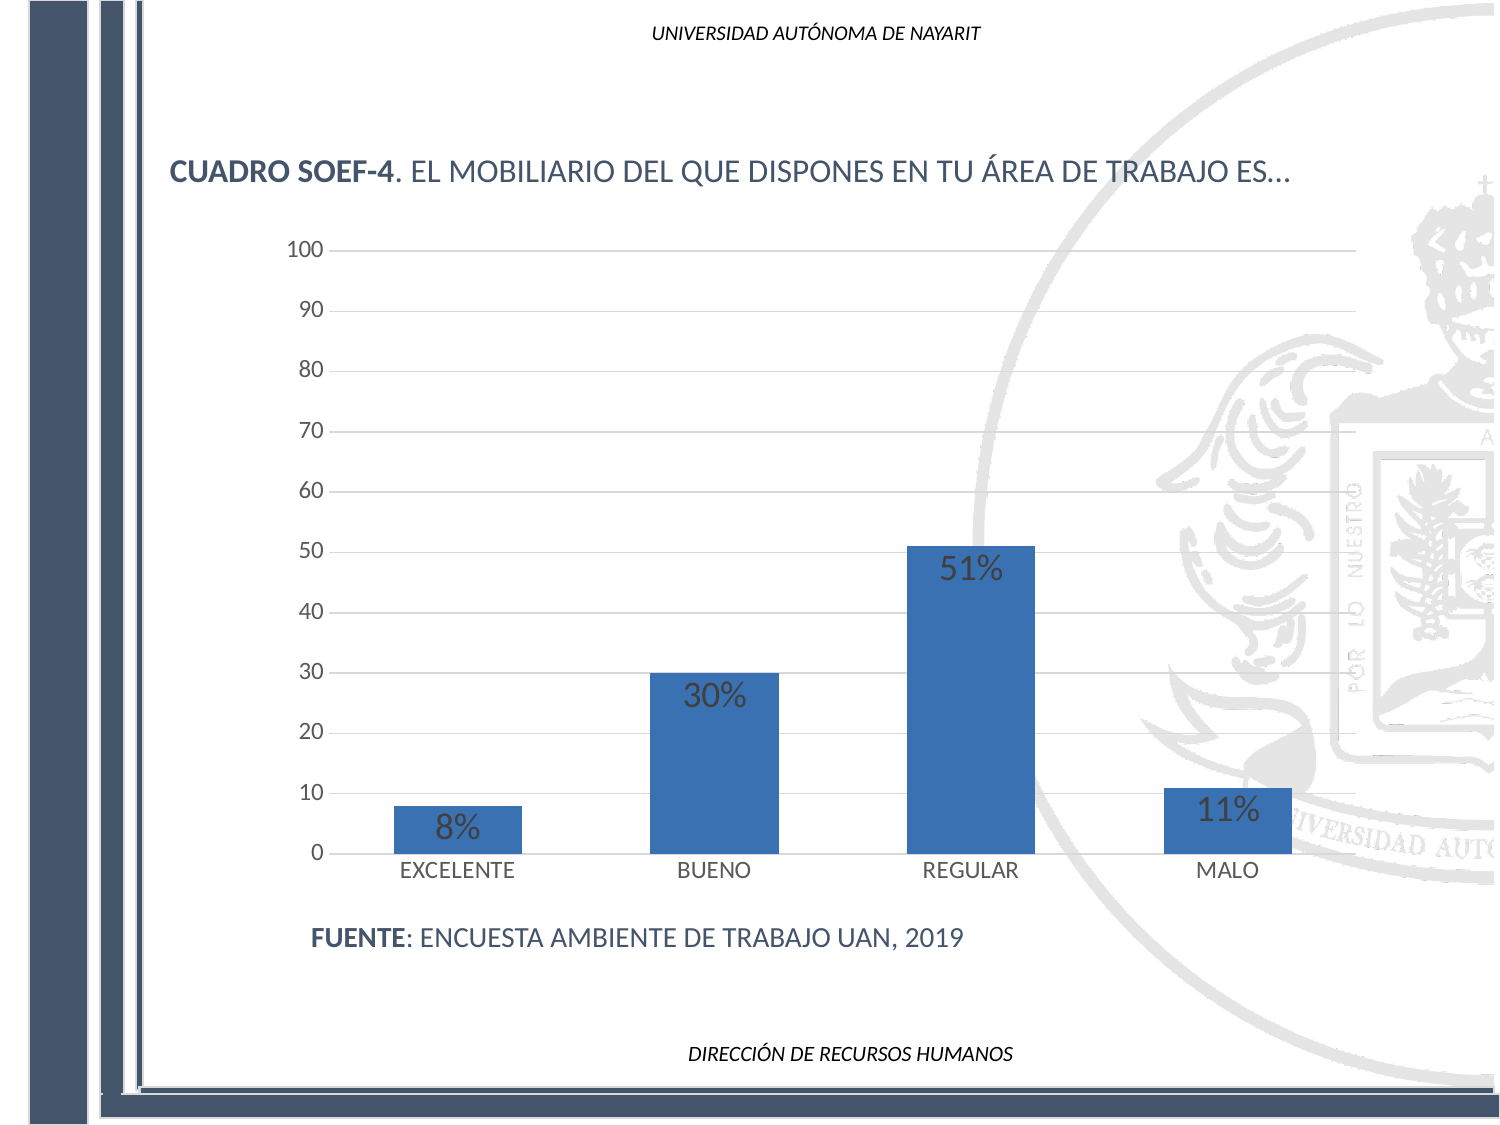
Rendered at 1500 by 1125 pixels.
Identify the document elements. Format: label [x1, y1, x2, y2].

chart [263, 225, 1379, 899]
text_box [29, 0, 1500, 1125]
